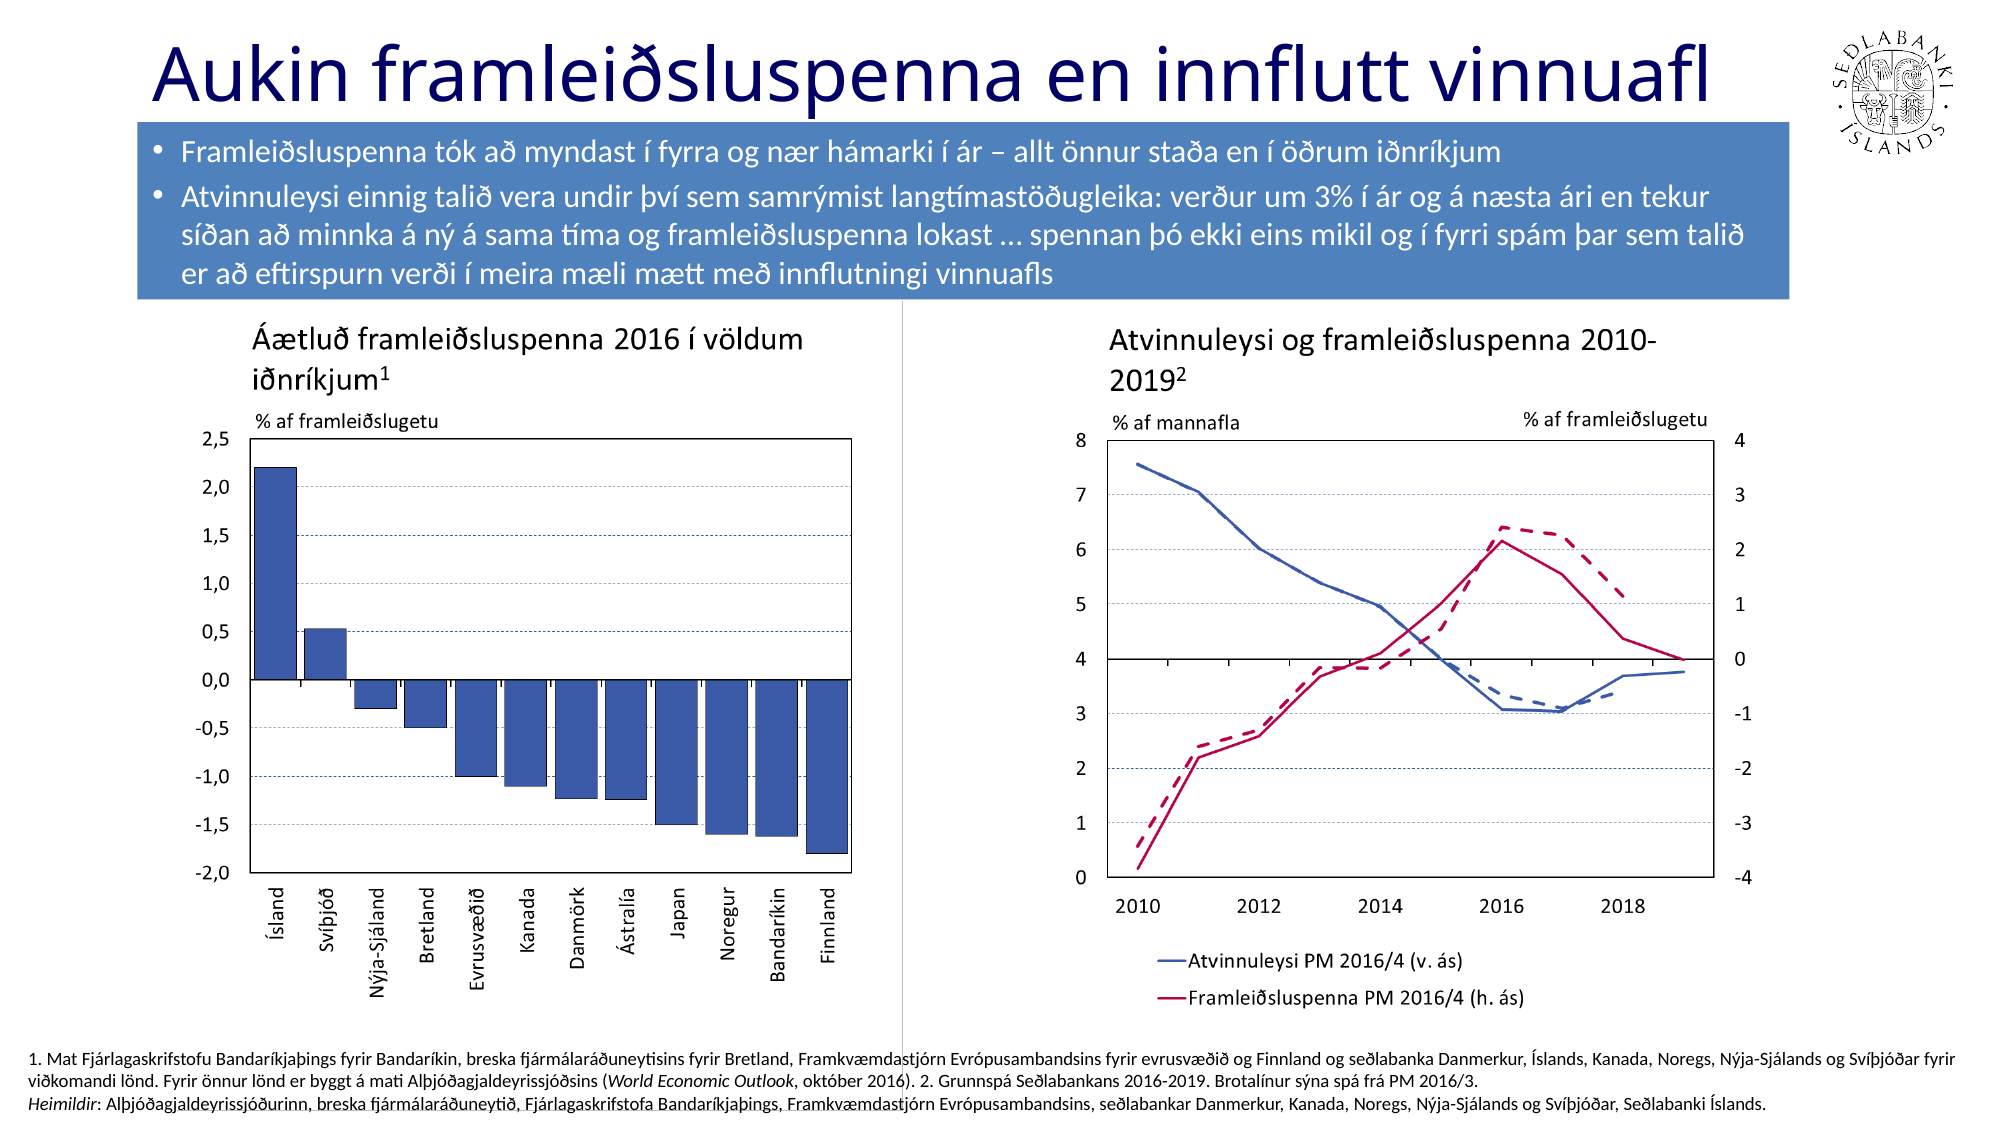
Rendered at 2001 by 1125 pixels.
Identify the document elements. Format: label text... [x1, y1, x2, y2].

title Aukin framleiðsluspenna en innflutt vinnuafl vegur á móti [137, 29, 1915, 278]
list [1033, 301, 1765, 1117]
text_box 1. Mat Fjárlagaskrifstofu Bandaríkjaþings fyrir Bandaríkin, breska fjármálaráðuneytisins fyrir Bretland, Framkvæmdastjórn Evrópusambandsins fyrir evrusvæðið og Finnland og seðlabanka Danmerkur, Íslands, Kanada, Noregs, Nýja-Sjálands og Svíþjóðar fyrir viðkomandi lönd. Fyrir önnur lönd er byggt á mati Alþjóðagjaldeyrissjóðsins (World Economic Outlook, október 2016). 2. Grunnspá Seðlabankans 2016-2019. Brotalínur sýna spá frá PM 2016/3. Heimildir: Alþjóðagjaldeyrissjóðurinn, breska fjármálaráðuneytið, Fjárlagaskrifstofa Bandaríkjaþings, Framkvæmdastjórn Evrópusambandsins, seðlabankar Danmerkur, Kanada, Noregs, Nýja-Sjálands og Svíþjóðar, Seðlabanki Íslands. [13, 1039, 1982, 1122]
picture [1915, 29, 1955, 160]
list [177, 301, 903, 1111]
text_box Framleiðsluspenna tók að myndast í fyrra og nær hámarki í ár – allt önnur staða en í öðrum iðnríkjum Atvinnuleysi einnig talið vera undir því sem samrýmist langtímastöðugleika: verður um 3% í ár og á næsta ári en tekur síðan að minnka á ný á sama tíma og framleiðsluspenna lokast … spennan þó ekki eins mikil og í fyrri spám þar sem talið er að eftirspurn verði í meira mæli mætt með innflutningi vinnuafls [137, 122, 1790, 300]
